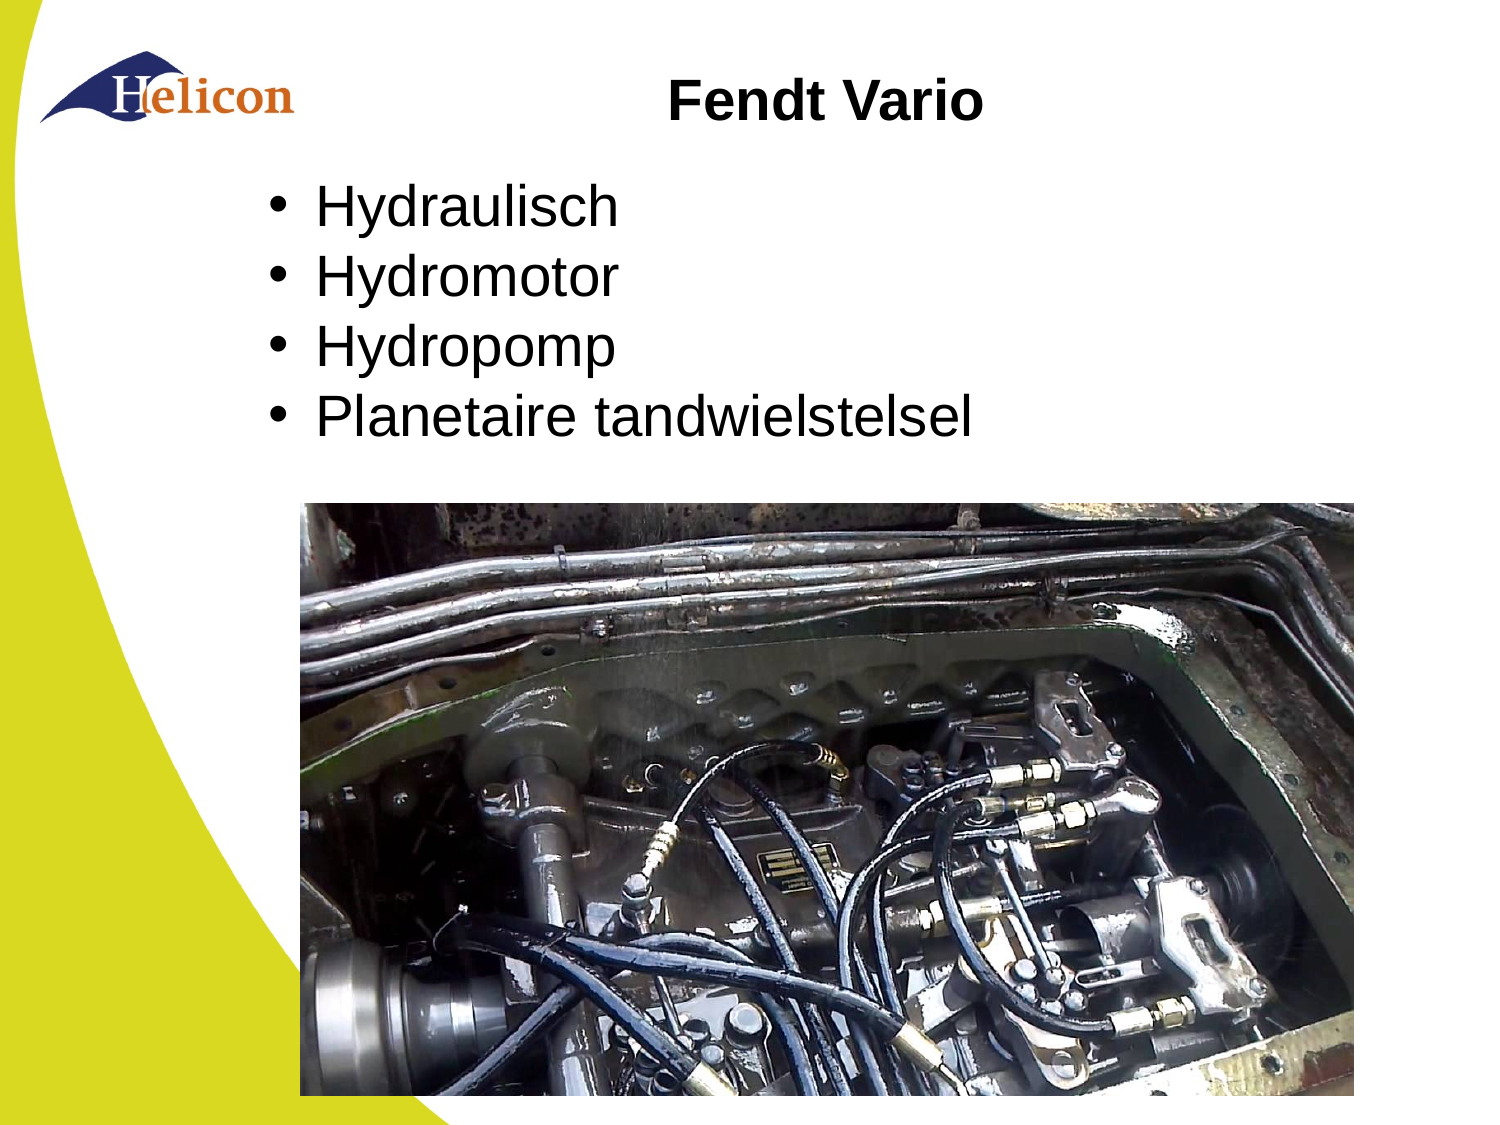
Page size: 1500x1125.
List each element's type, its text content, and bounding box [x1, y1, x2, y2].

text_box Fendt Vario [407, 54, 1247, 140]
picture [0, 0, 1500, 1125]
text_box Hydraulisch Hydromotor Hydropomp Planetaire tandwielstelsel [253, 160, 1412, 456]
